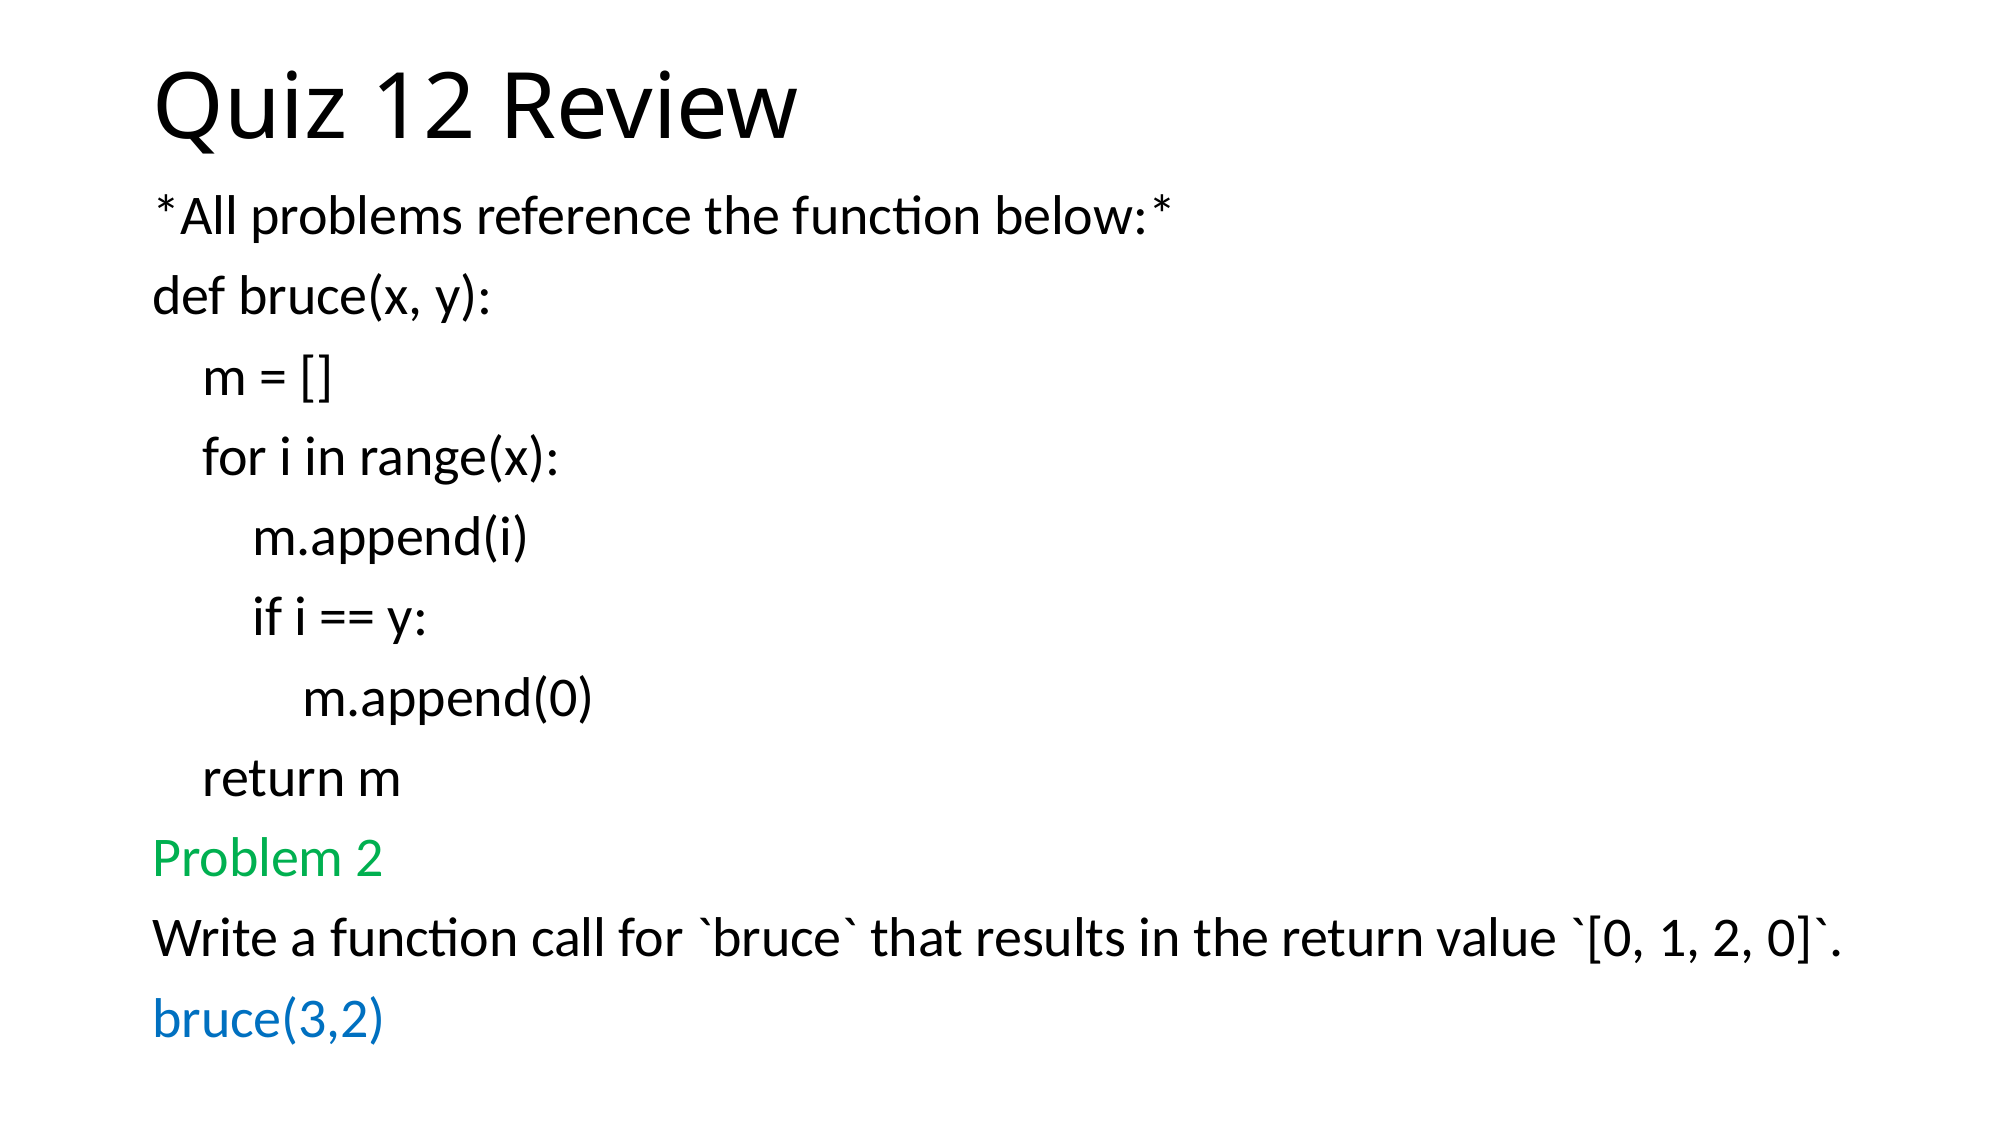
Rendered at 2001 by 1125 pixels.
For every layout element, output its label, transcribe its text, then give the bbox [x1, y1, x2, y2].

list *All problems reference the function below:* def bruce(x, y): m = [] for i in range(x): m.append(i) if i == y: m.append(0) return m Problem 2 Write a function call for `bruce` that results in the return value `[0, 1, 2, 0]`. bruce(3,2) [137, 178, 1863, 1106]
title Quiz 12 Review [137, 0, 1863, 178]
